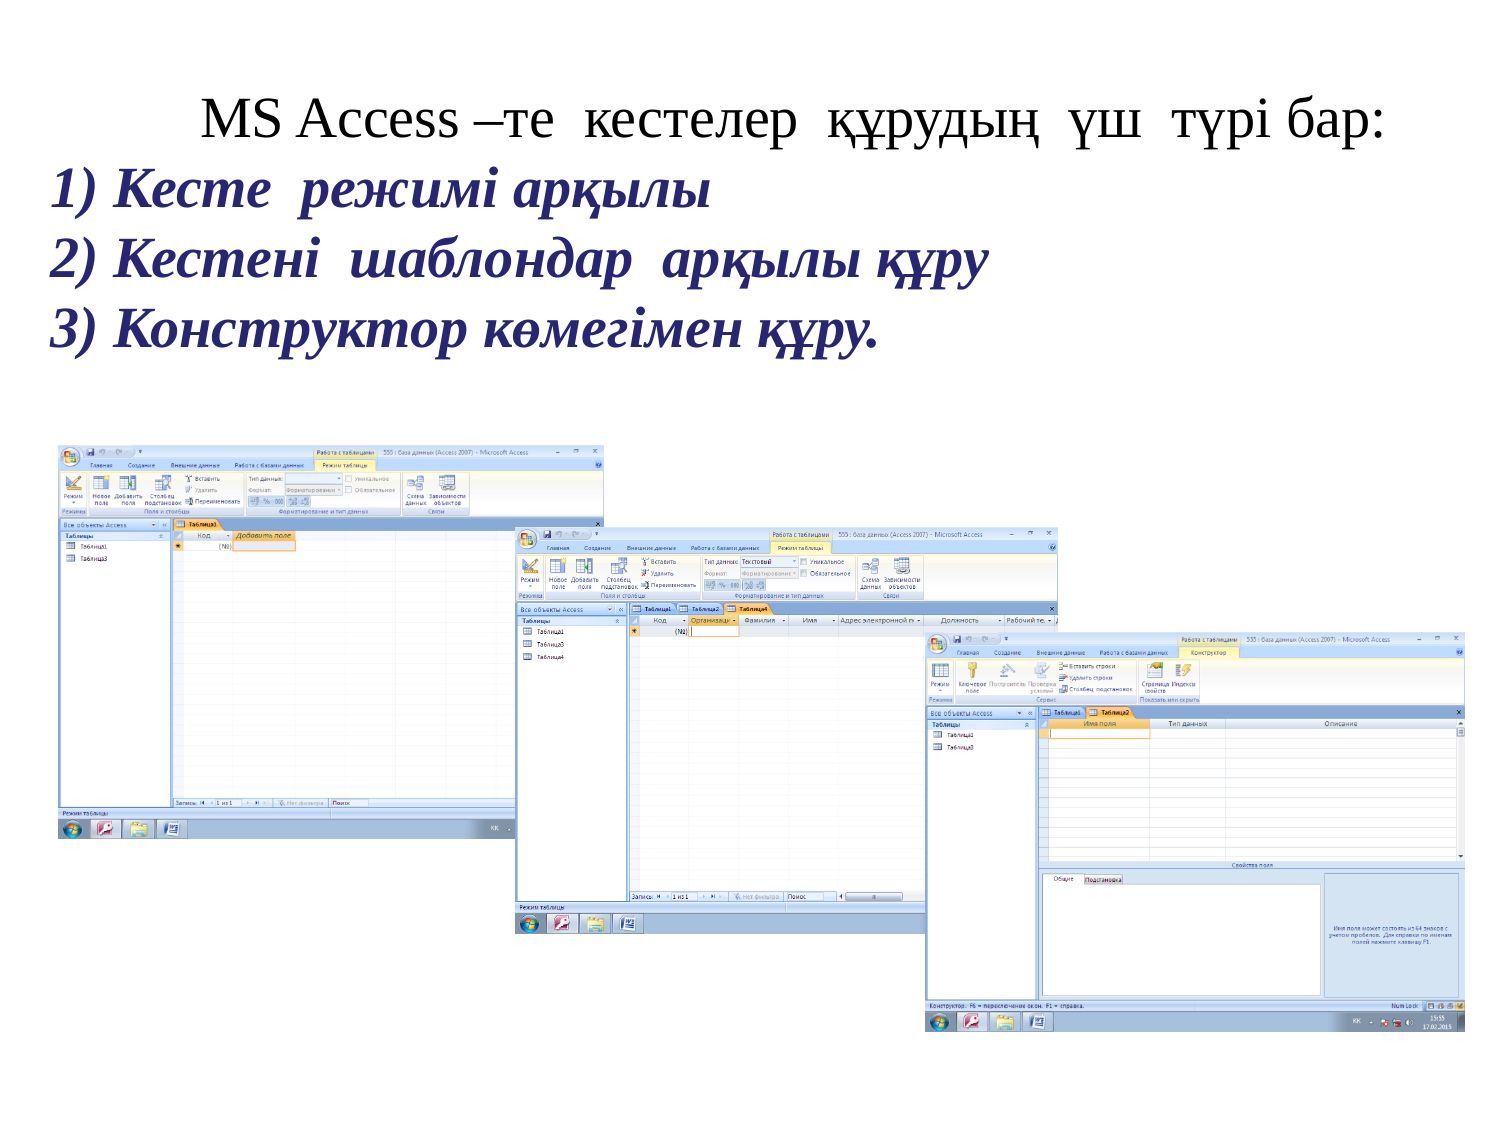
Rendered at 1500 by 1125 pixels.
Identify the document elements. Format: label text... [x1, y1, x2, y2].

text_box MS Access –те кестелер құрудың үш түрі бар: 1) Кесте режимі арқылы 2) Кестені шаблондар арқылы құру 3) Конструктор көмегімен құру. [35, 70, 1418, 369]
picture [58, 445, 1466, 1032]
